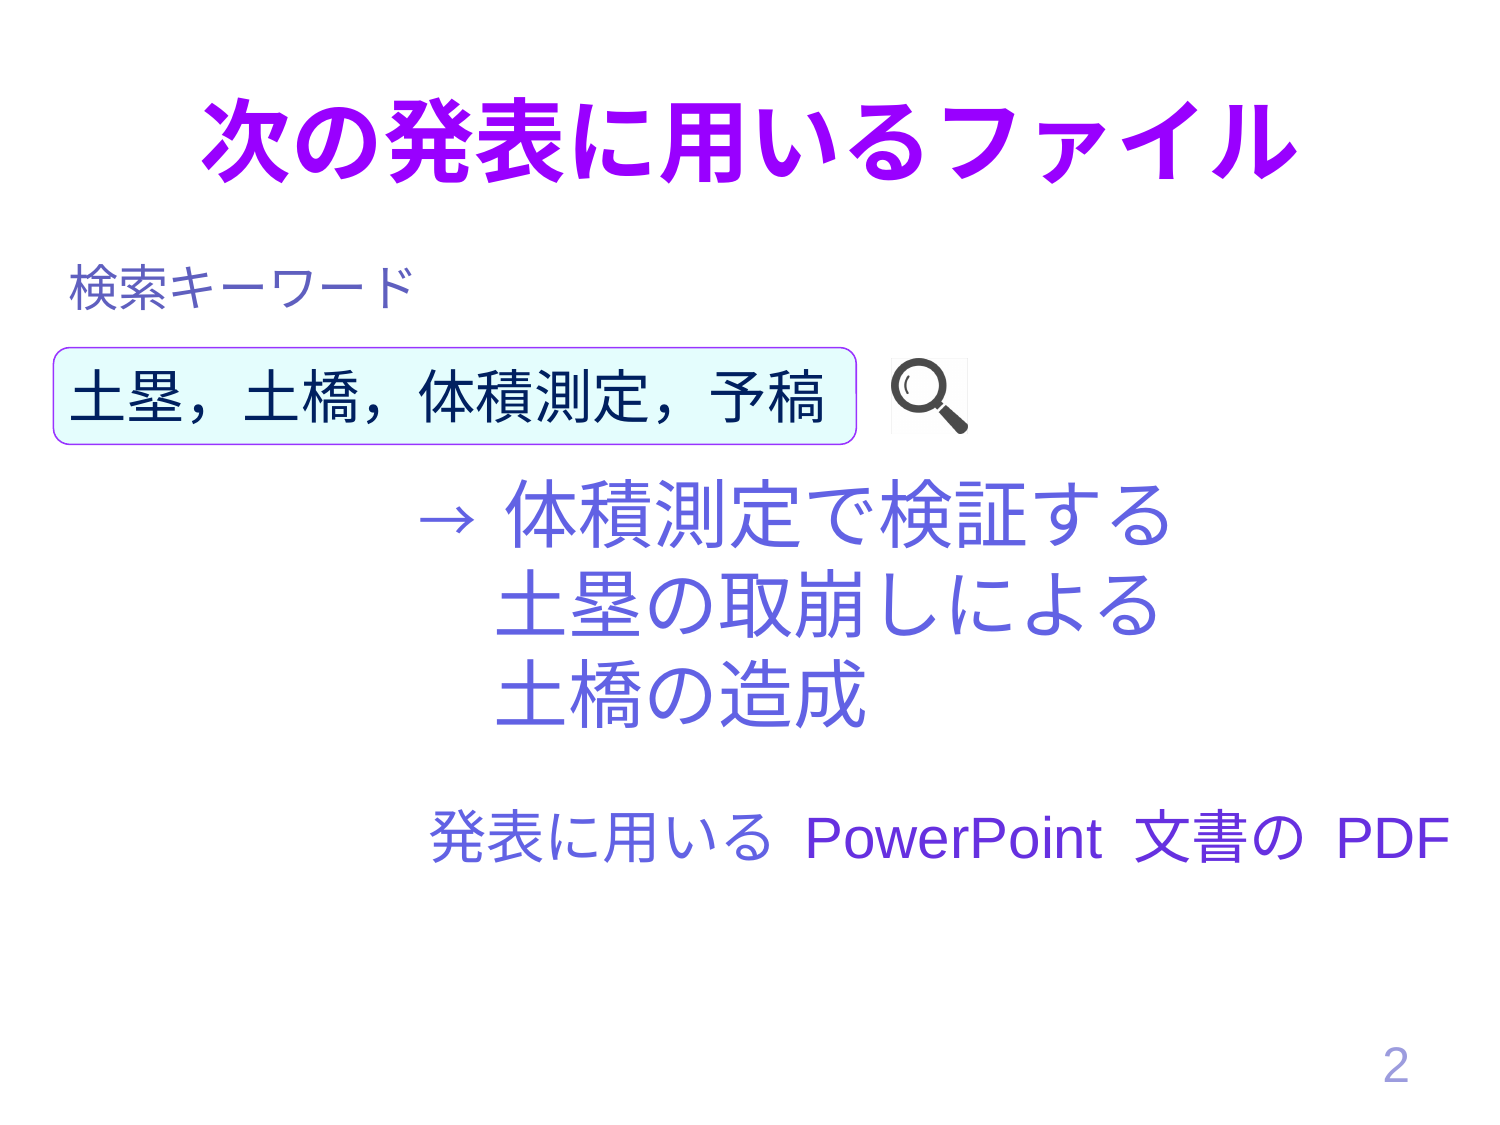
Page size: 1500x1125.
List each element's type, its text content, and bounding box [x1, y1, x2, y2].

picture [891, 358, 968, 434]
title 次の発表に用いるファイル [75, 45, 1425, 233]
list 検索キーワード 土塁，土橋，体積測定，予稿 → 体積測定で検証する 土塁の取崩しによる 土橋の造成 発表に用いる PowerPoint 文書の PDF [29, 248, 1471, 1089]
slide_number 2 [1074, 1024, 1425, 1103]
